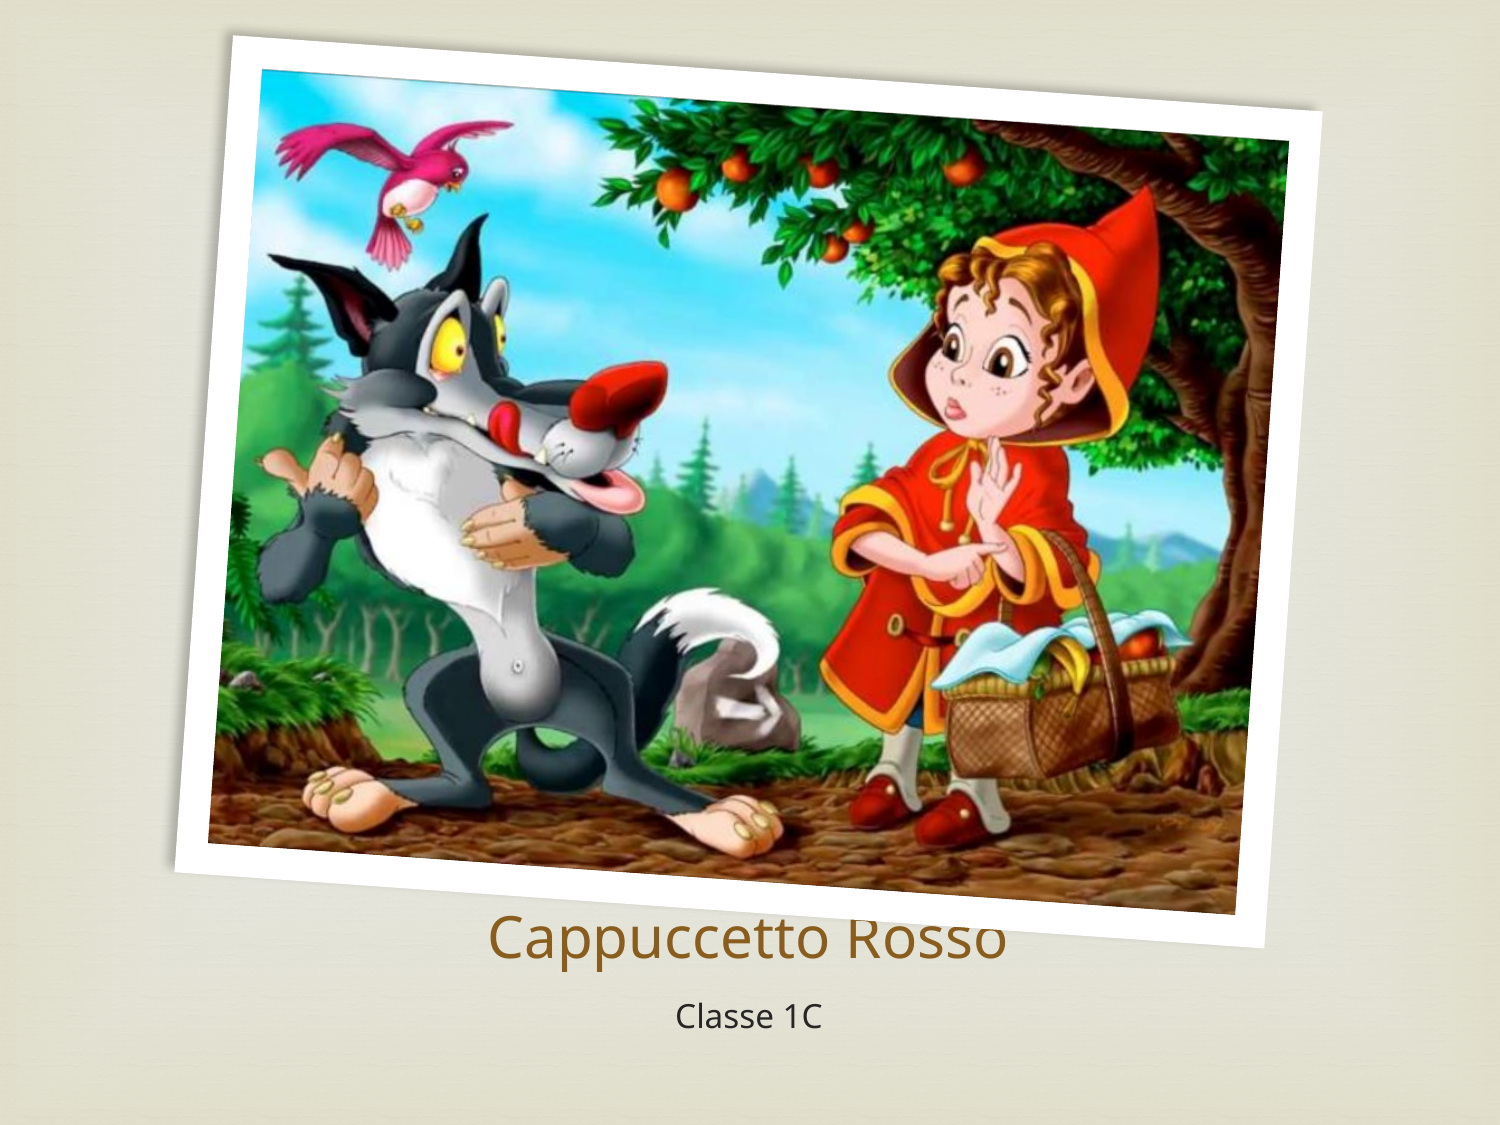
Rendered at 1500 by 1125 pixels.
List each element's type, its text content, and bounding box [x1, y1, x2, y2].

list Classe 1C [112, 988, 1386, 1072]
title Cappuccetto Rosso [111, 871, 1386, 978]
picture [208, 70, 1289, 915]
